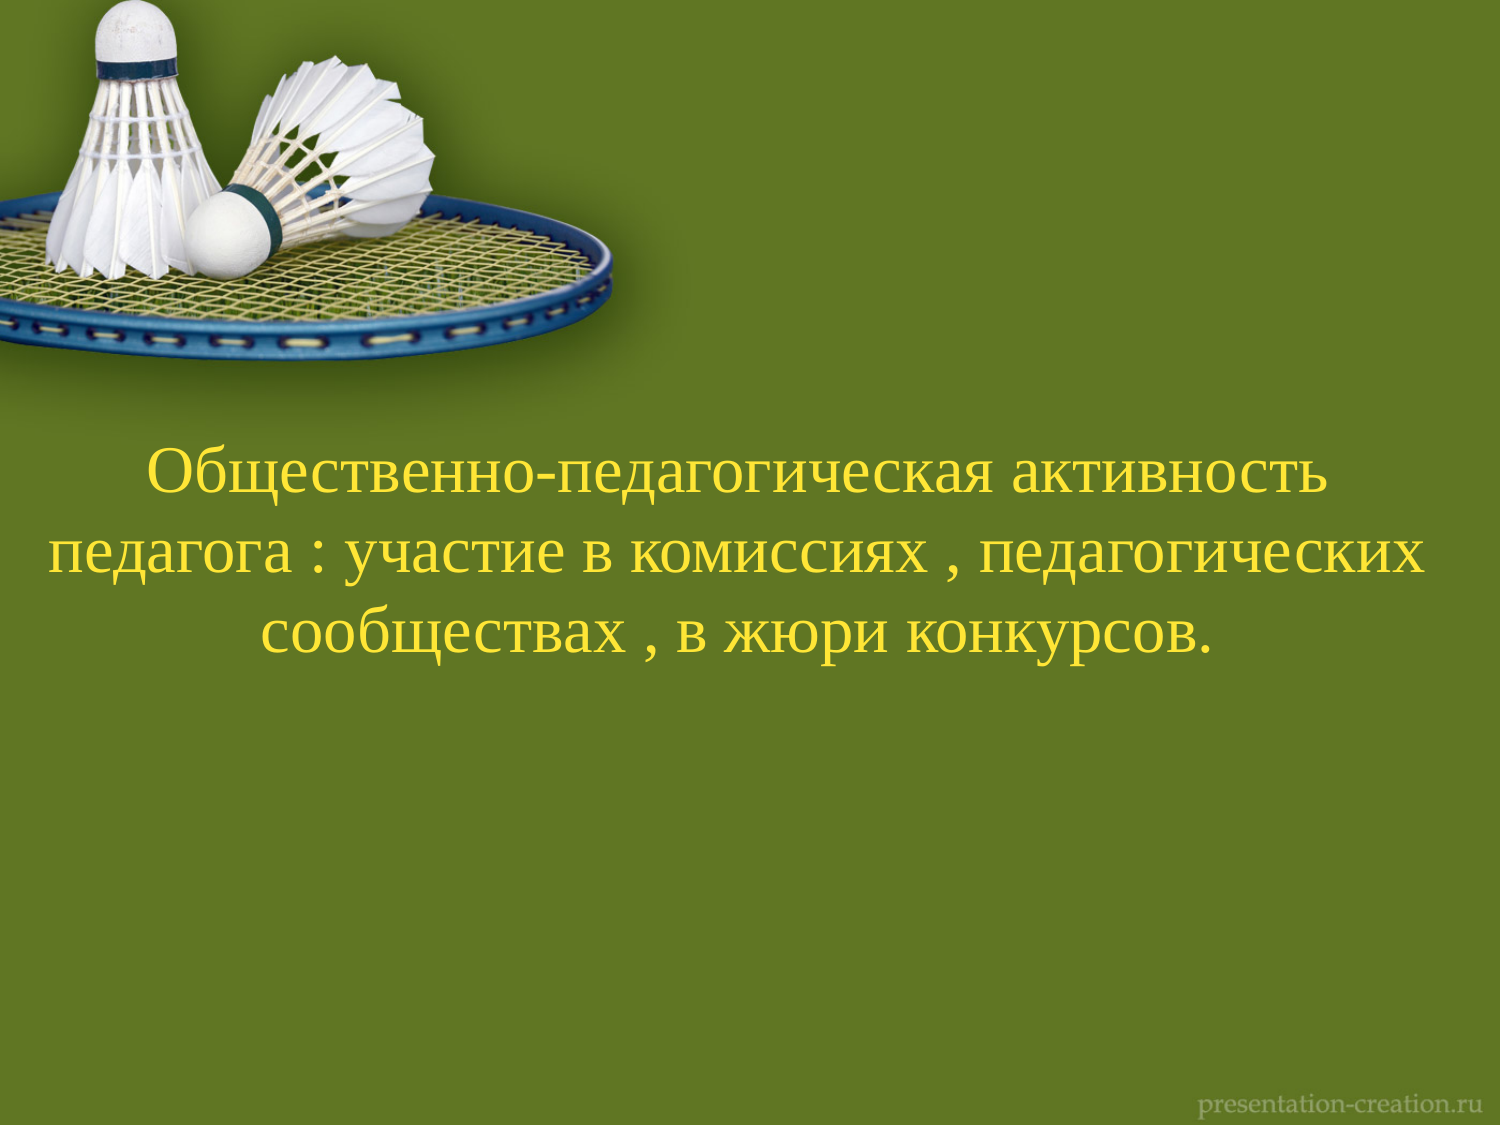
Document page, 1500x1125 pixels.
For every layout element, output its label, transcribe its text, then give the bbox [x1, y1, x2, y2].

title Общественно-педагогическая активность педагога : участие в комиссиях , педагогических сообществах , в жюри конкурсов. [29, 385, 1447, 787]
picture [0, 0, 1500, 1125]
